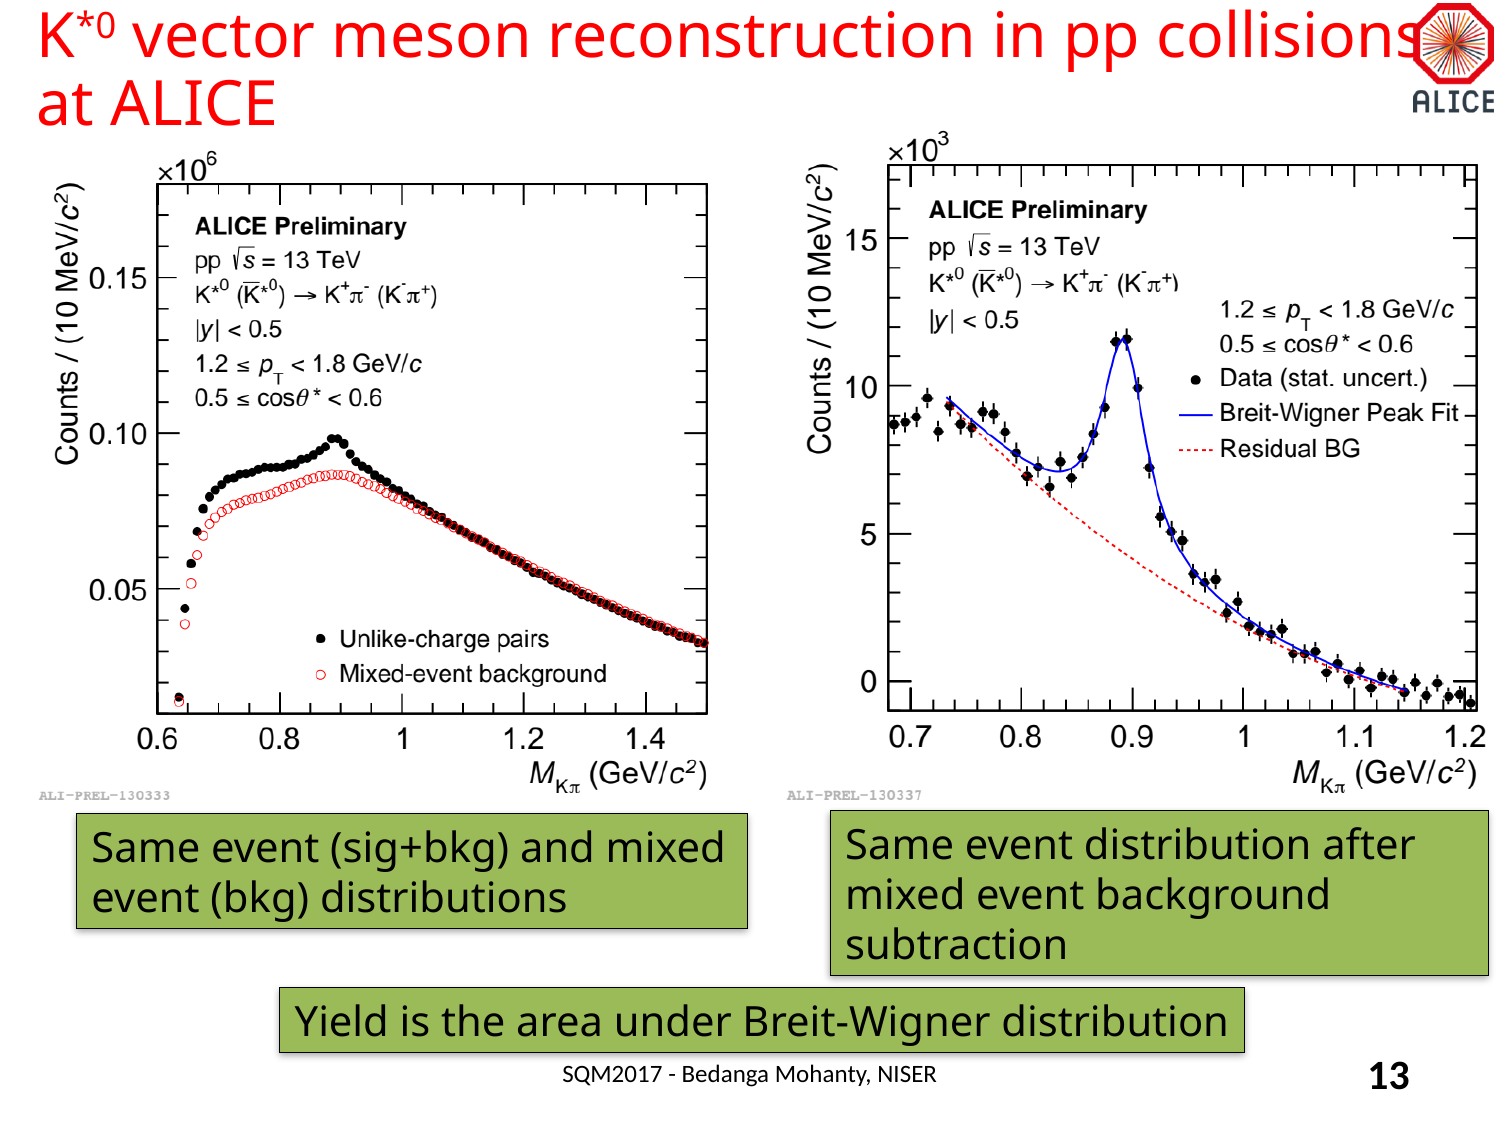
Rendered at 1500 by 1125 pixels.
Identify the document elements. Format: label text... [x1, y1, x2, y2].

text_box Same event distribution after mixed event background subtraction [830, 810, 1489, 976]
picture [783, 117, 1495, 802]
text_box Yield is the area under Breit-Wigner distribution [279, 987, 1245, 1053]
picture [35, 138, 726, 802]
picture [1413, 3, 1495, 113]
title K*0 vector meson reconstruction in pp collisions at ALICE [21, 12, 1408, 131]
slide_number 13 [1074, 1042, 1425, 1103]
text_box Same event (sig+bkg) and mixed event (bkg) distributions [76, 813, 748, 929]
footer SQM2017 - Bedanga Mohanty, NISER [512, 1042, 988, 1103]
